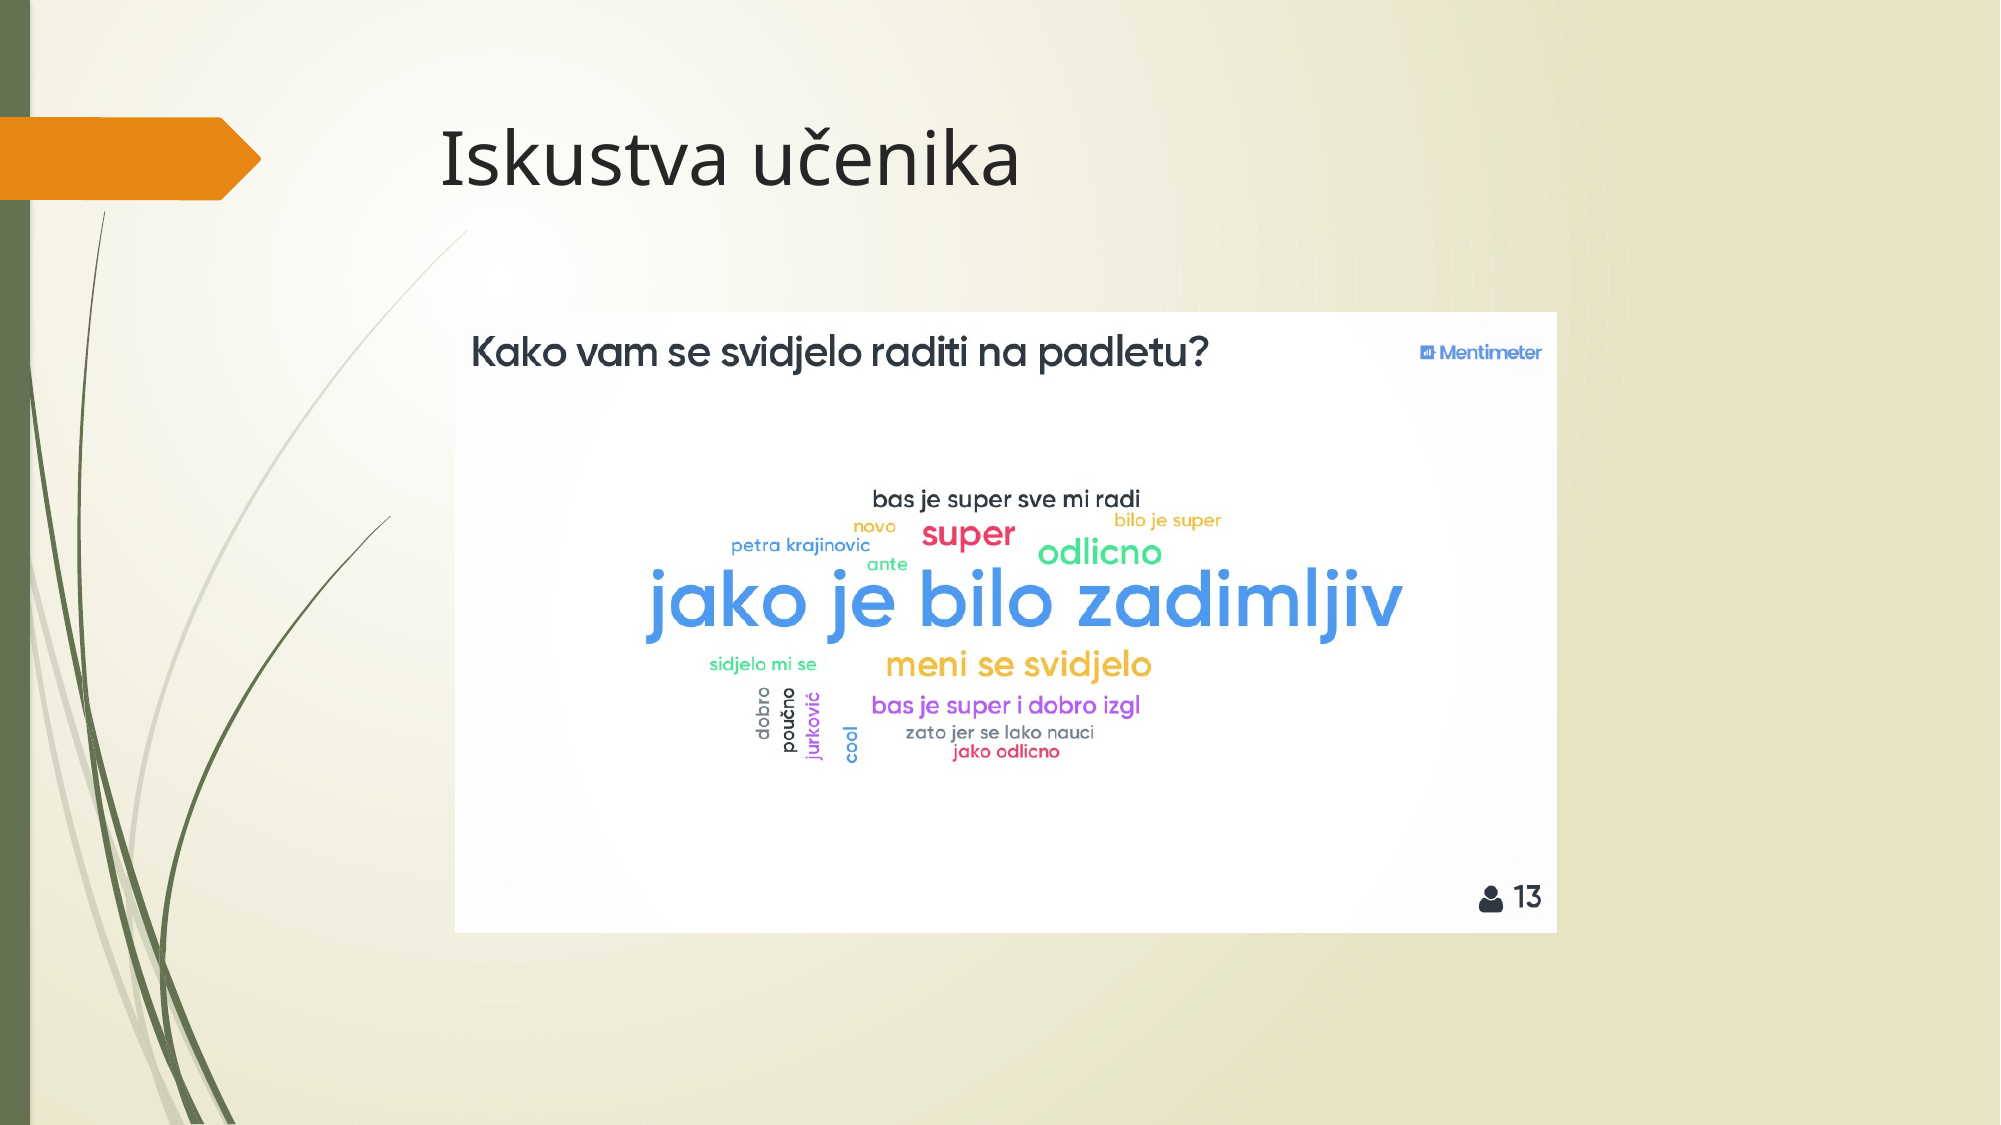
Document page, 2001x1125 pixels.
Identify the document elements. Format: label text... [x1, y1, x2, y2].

title Iskustva učenika [425, 102, 1888, 313]
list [454, 312, 1558, 933]
